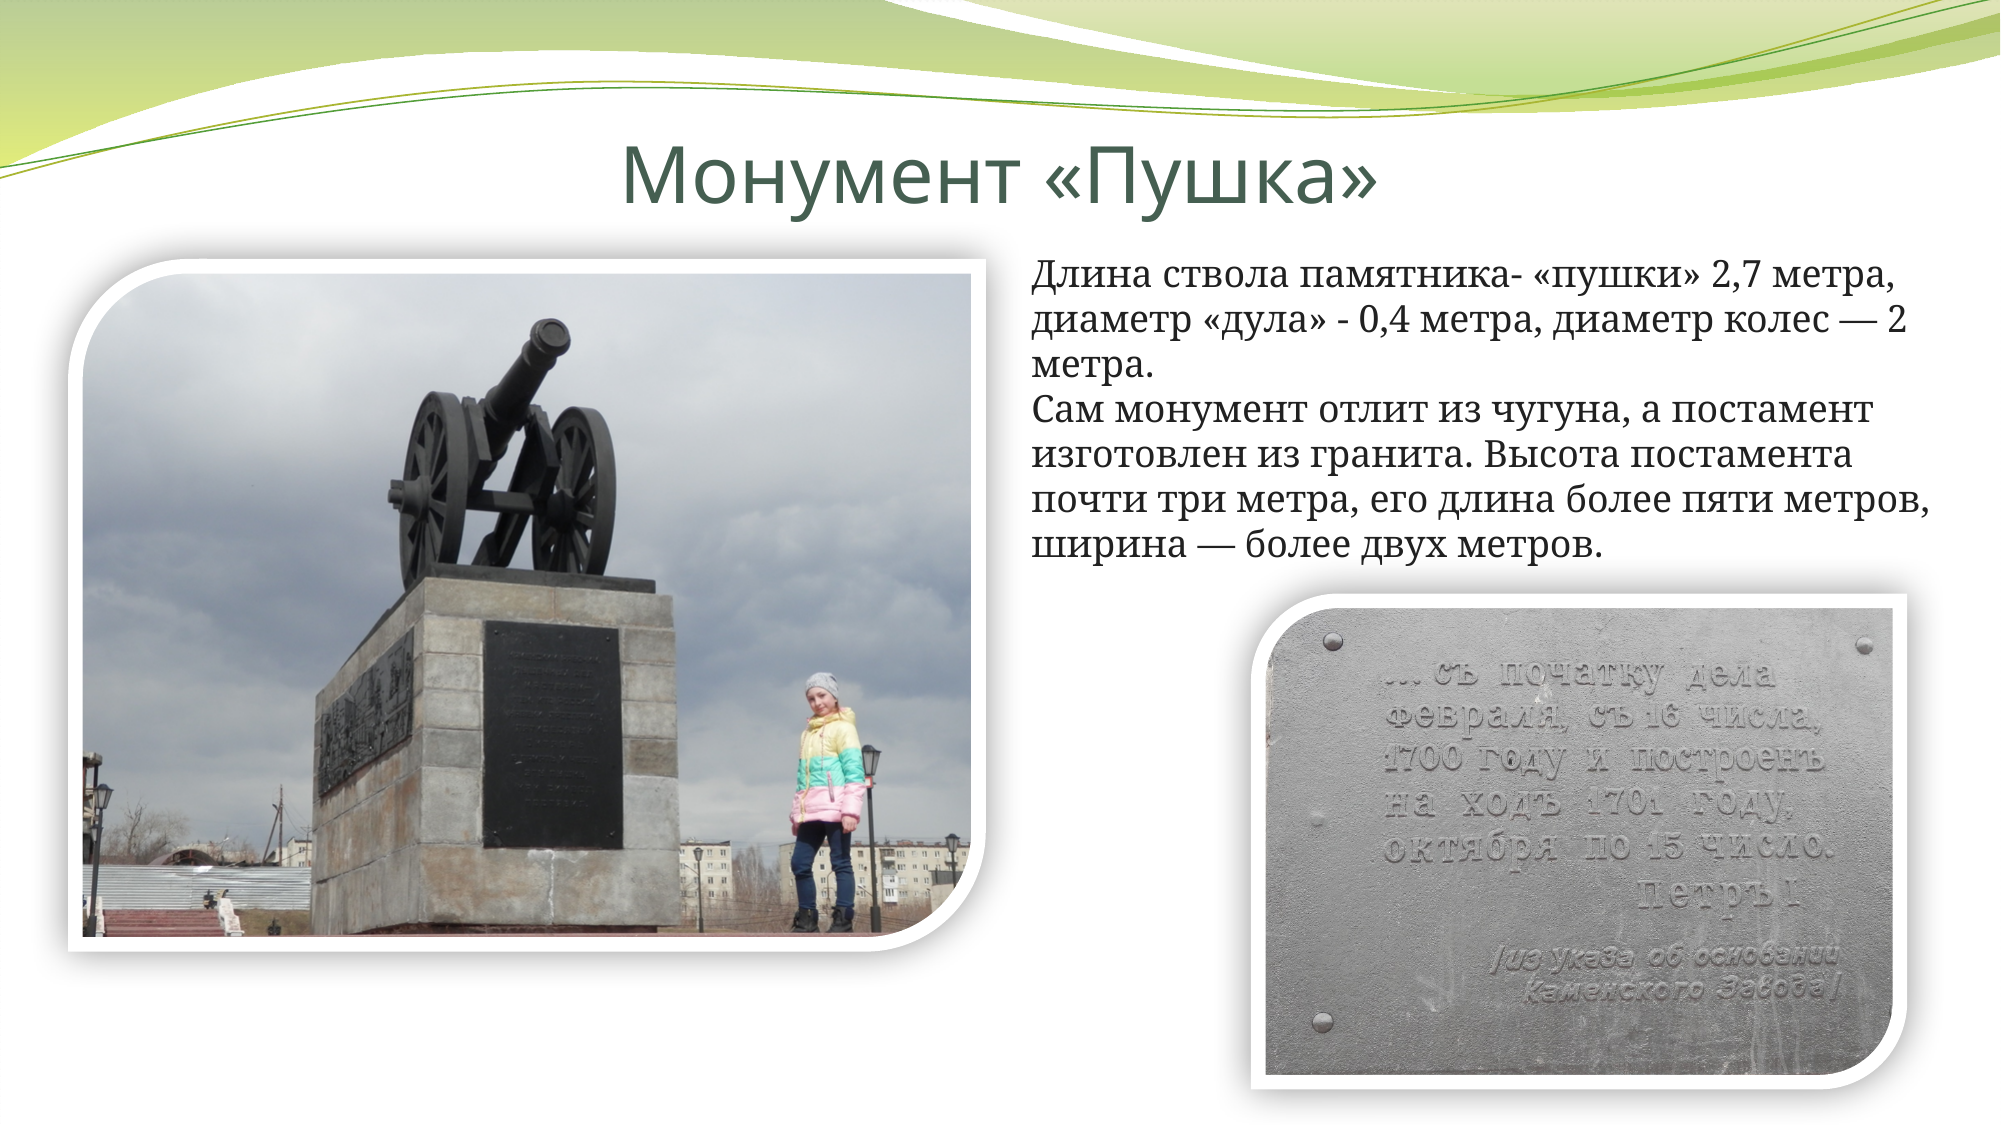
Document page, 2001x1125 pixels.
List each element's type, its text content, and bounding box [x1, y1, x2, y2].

picture [1258, 600, 1900, 1083]
picture [75, 266, 979, 945]
text_box Длина ствола памятника- «пушки» 2,7 метра, диаметр «дула» - 0,4 метра, диаметр колес — 2 метра. Сам монумент отлит из чугуна, а постамент изготовлен из гранита. Высота постамента почти три метра, его длина более пяти метров, ширина — более двух метров. [1016, 242, 1981, 573]
title Монумент «Пушка» [99, 115, 1900, 220]
